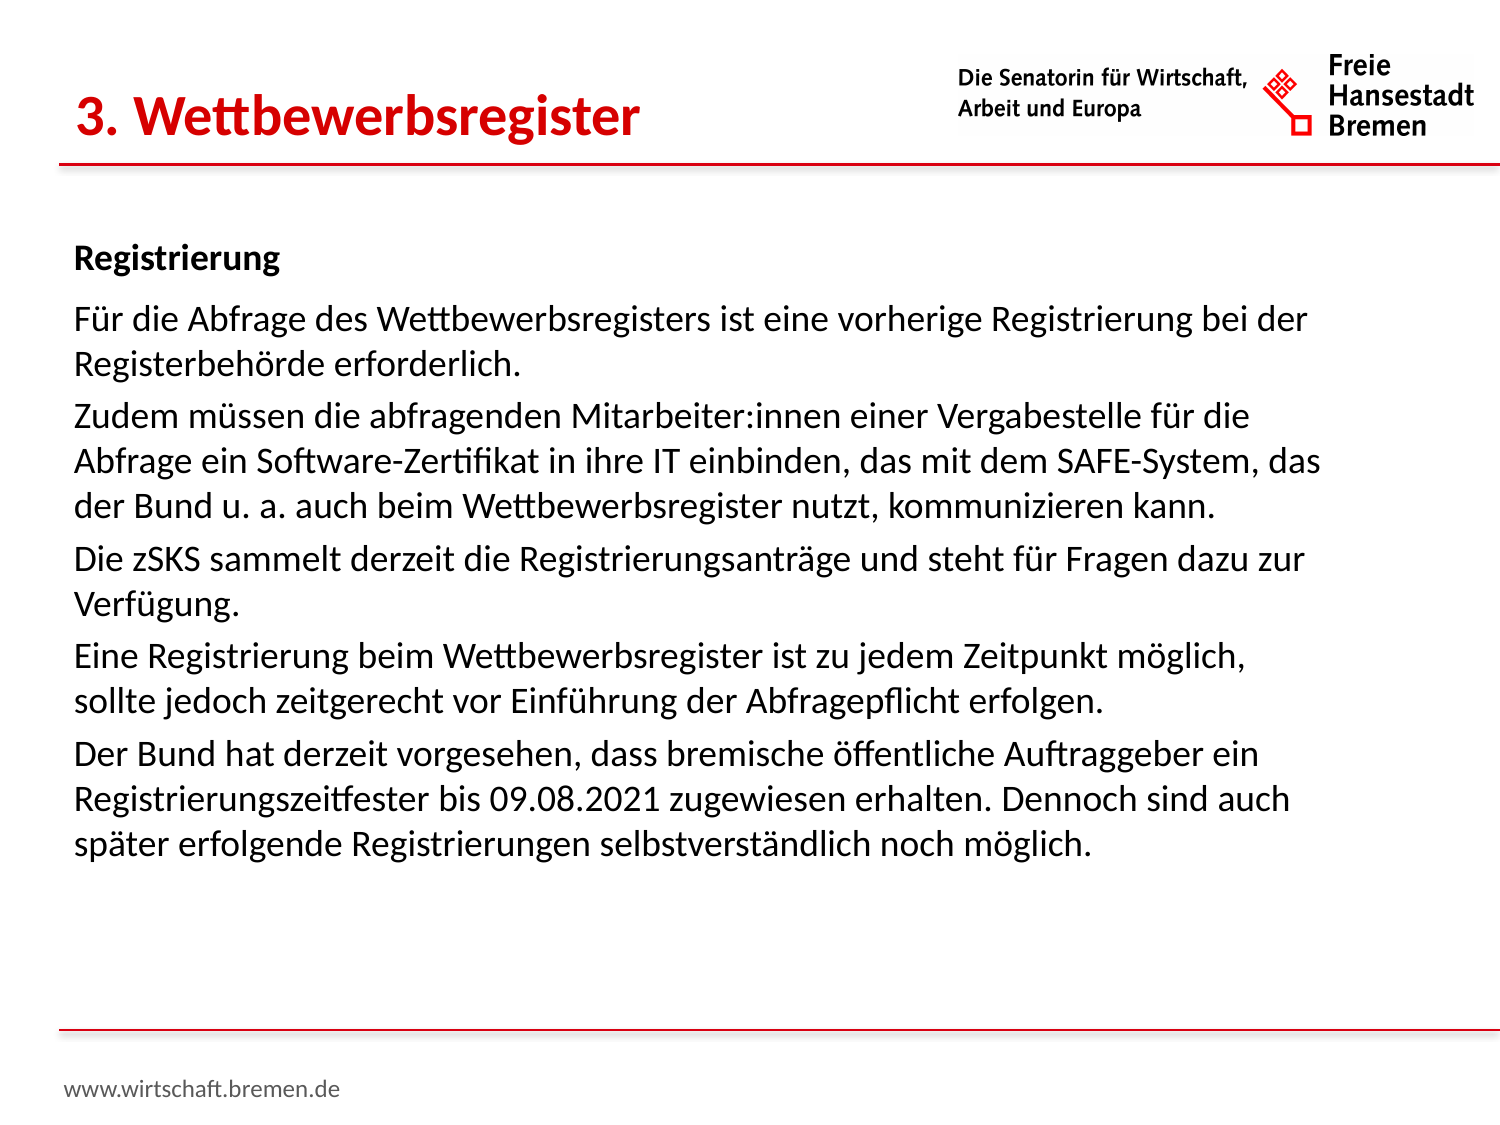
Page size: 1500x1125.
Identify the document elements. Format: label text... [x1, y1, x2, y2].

list Registrierung [59, 225, 1341, 286]
list Für die Abfrage des Wettbewerbsregisters ist eine vorherige Registrierung bei der Registerbehörde erforderlich. Zudem müssen die abfragenden Mitarbeiter:innen einer Vergabestelle für die Abfrage ein Software-Zertifikat in ihre IT einbinden, das mit dem SAFE-System, das der Bund u. a. auch beim Wettbewerbsregister nutzt, kommunizieren kann. Die zSKS sammelt derzeit die Registrierungsanträge und steht für Fragen dazu zur Verfügung. Eine Registrierung beim Wettbewerbsregister ist zu jedem Zeitpunkt möglich, sollte jedoch zeitgerecht vor Einführung der Abfragepflicht erfolgen. Der Bund hat derzeit vorgesehen, dass bremische öffentliche Auftraggeber ein Registrierungszeitfester bis 09.08.2021 zugewiesen erhalten. Dennoch sind auch später erfolgende Registrierungen selbstverständlich noch möglich. [59, 286, 1341, 1047]
list 3. Wettbewerbsregister [60, 69, 1222, 156]
picture [958, 54, 1474, 136]
